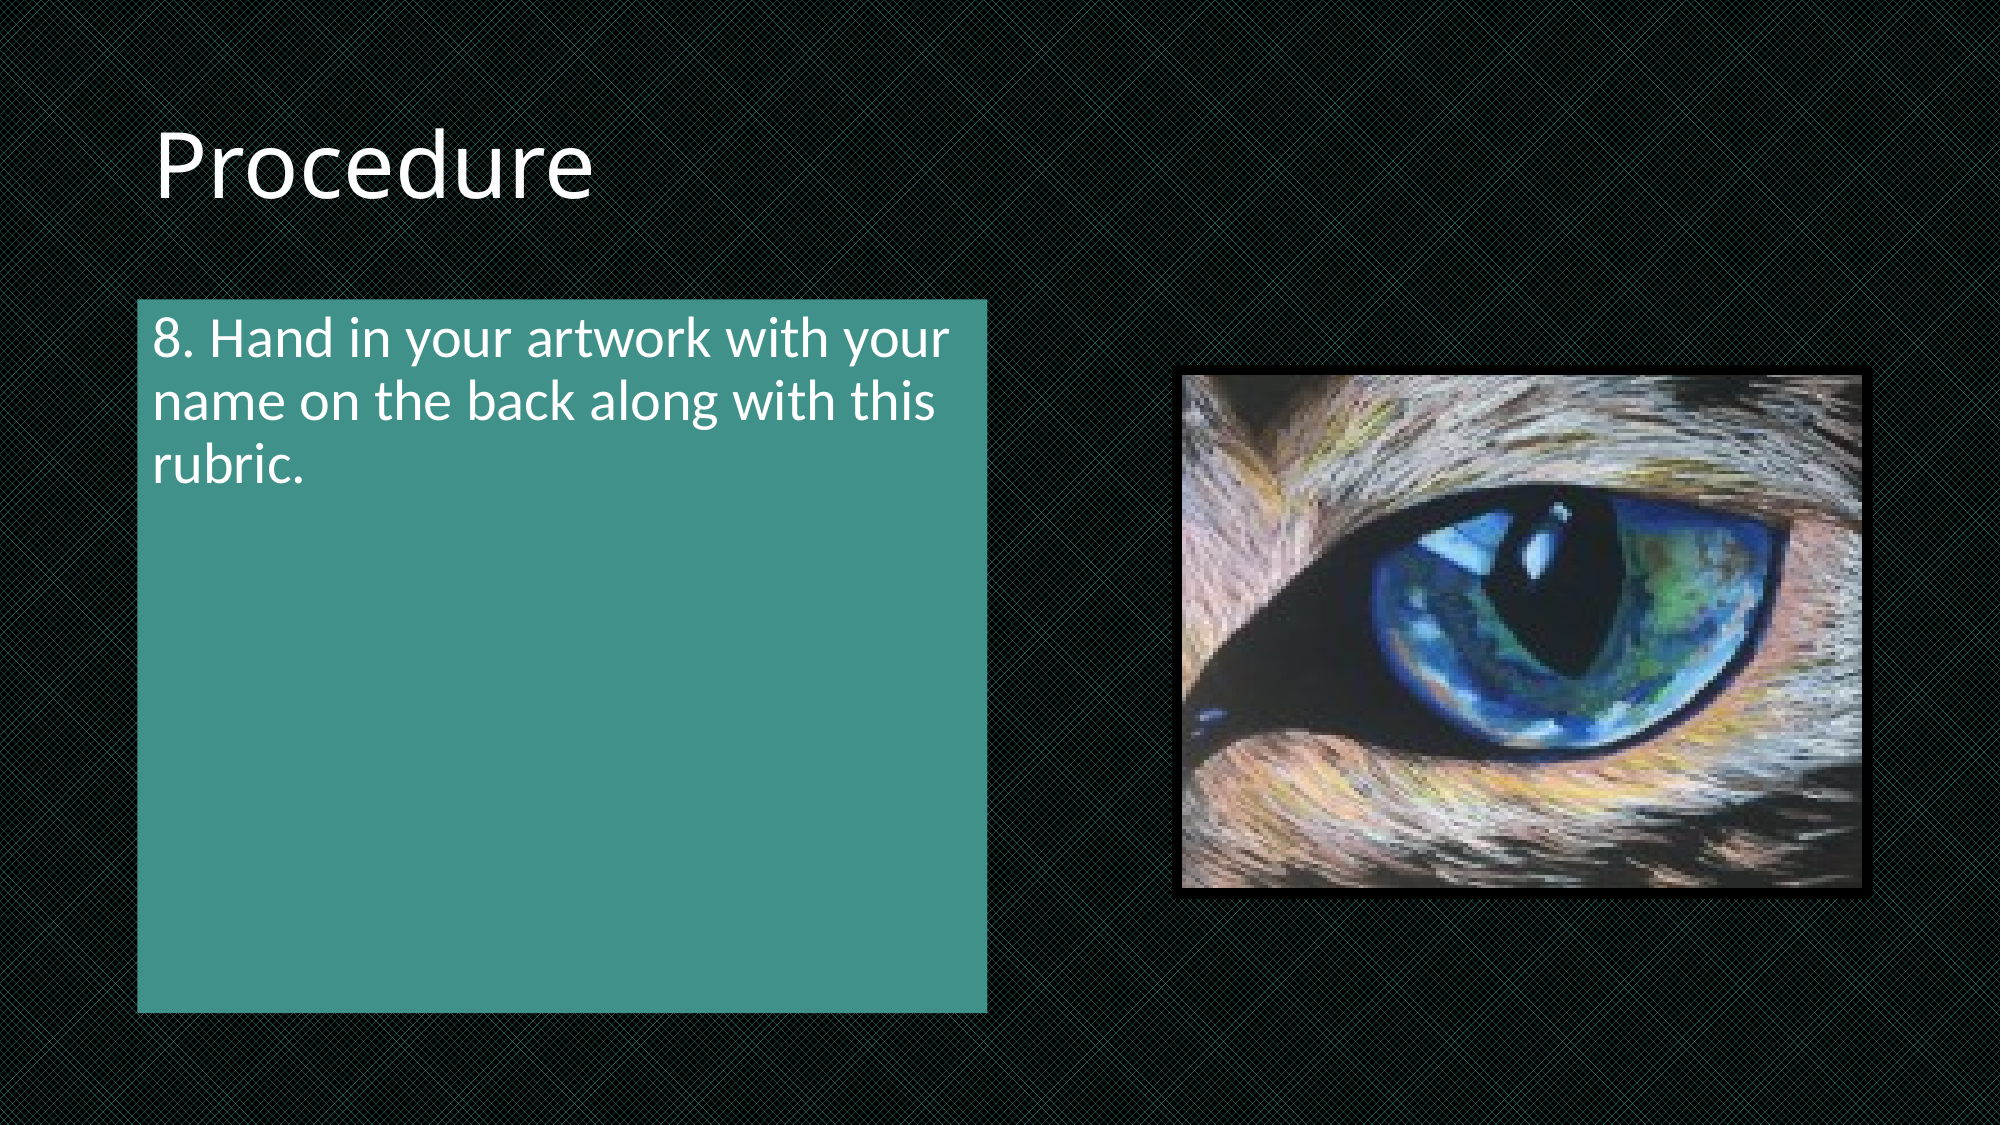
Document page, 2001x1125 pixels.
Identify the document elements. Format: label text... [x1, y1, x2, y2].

list 8. Hand in your artwork with your name on the back along with this rubric. [137, 299, 988, 1014]
title Procedure [137, 59, 1863, 278]
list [1182, 374, 1863, 889]
